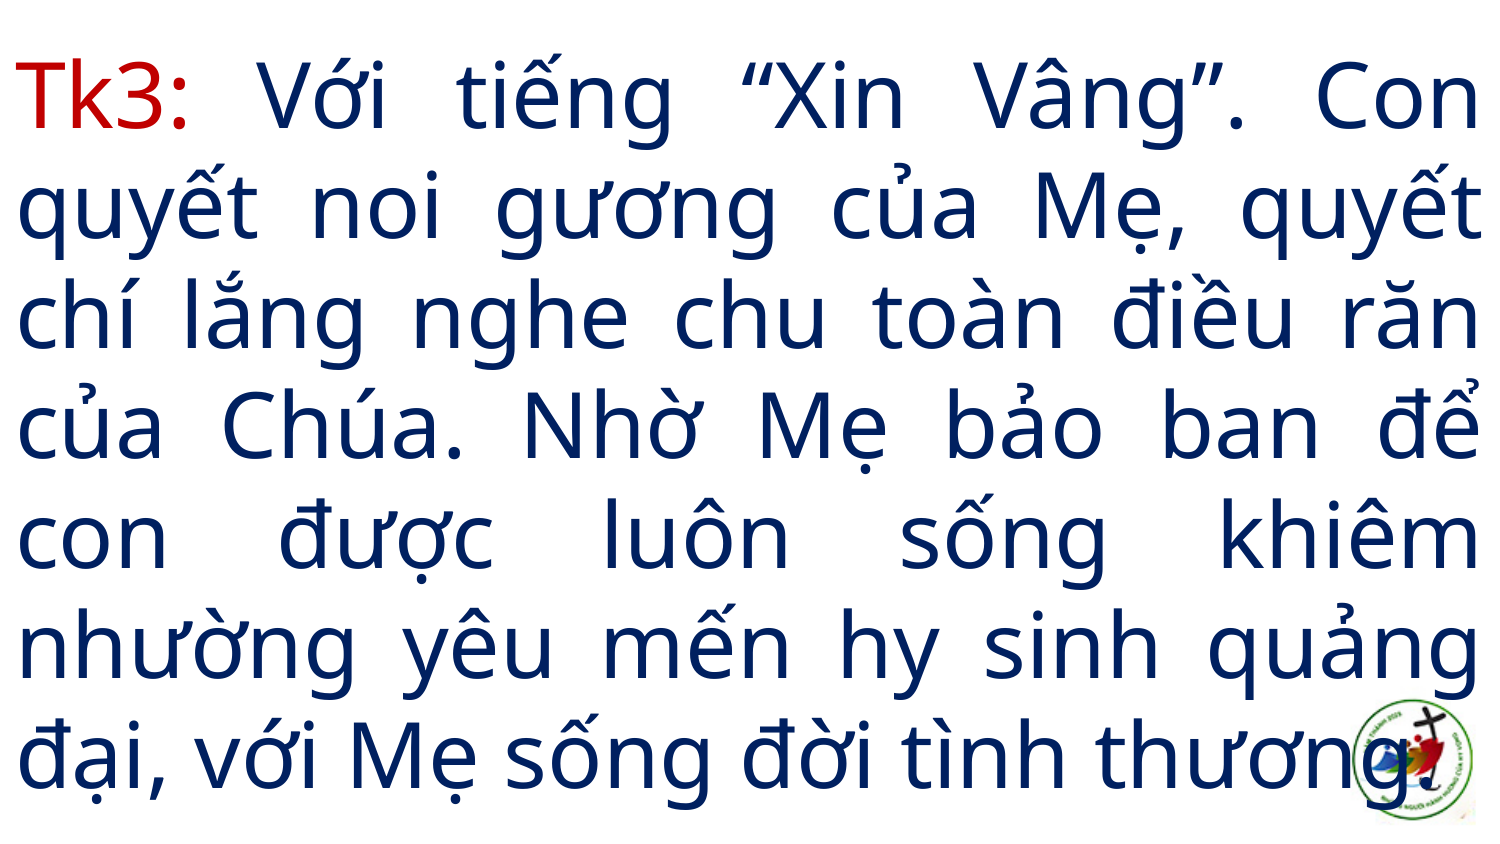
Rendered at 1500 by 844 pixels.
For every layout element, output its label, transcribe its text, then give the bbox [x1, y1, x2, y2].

title Tk3: Với tiếng “Xin Vâng”. Con quyết noi gương của Mẹ, quyết chí lắng nghe chu toàn điều răn của Chúa. Nhờ Mẹ bảo ban để con được luôn sống khiêm nhường yêu mến hy sinh quảng đại, với Mẹ sống đời tình thương. [0, 0, 1500, 844]
